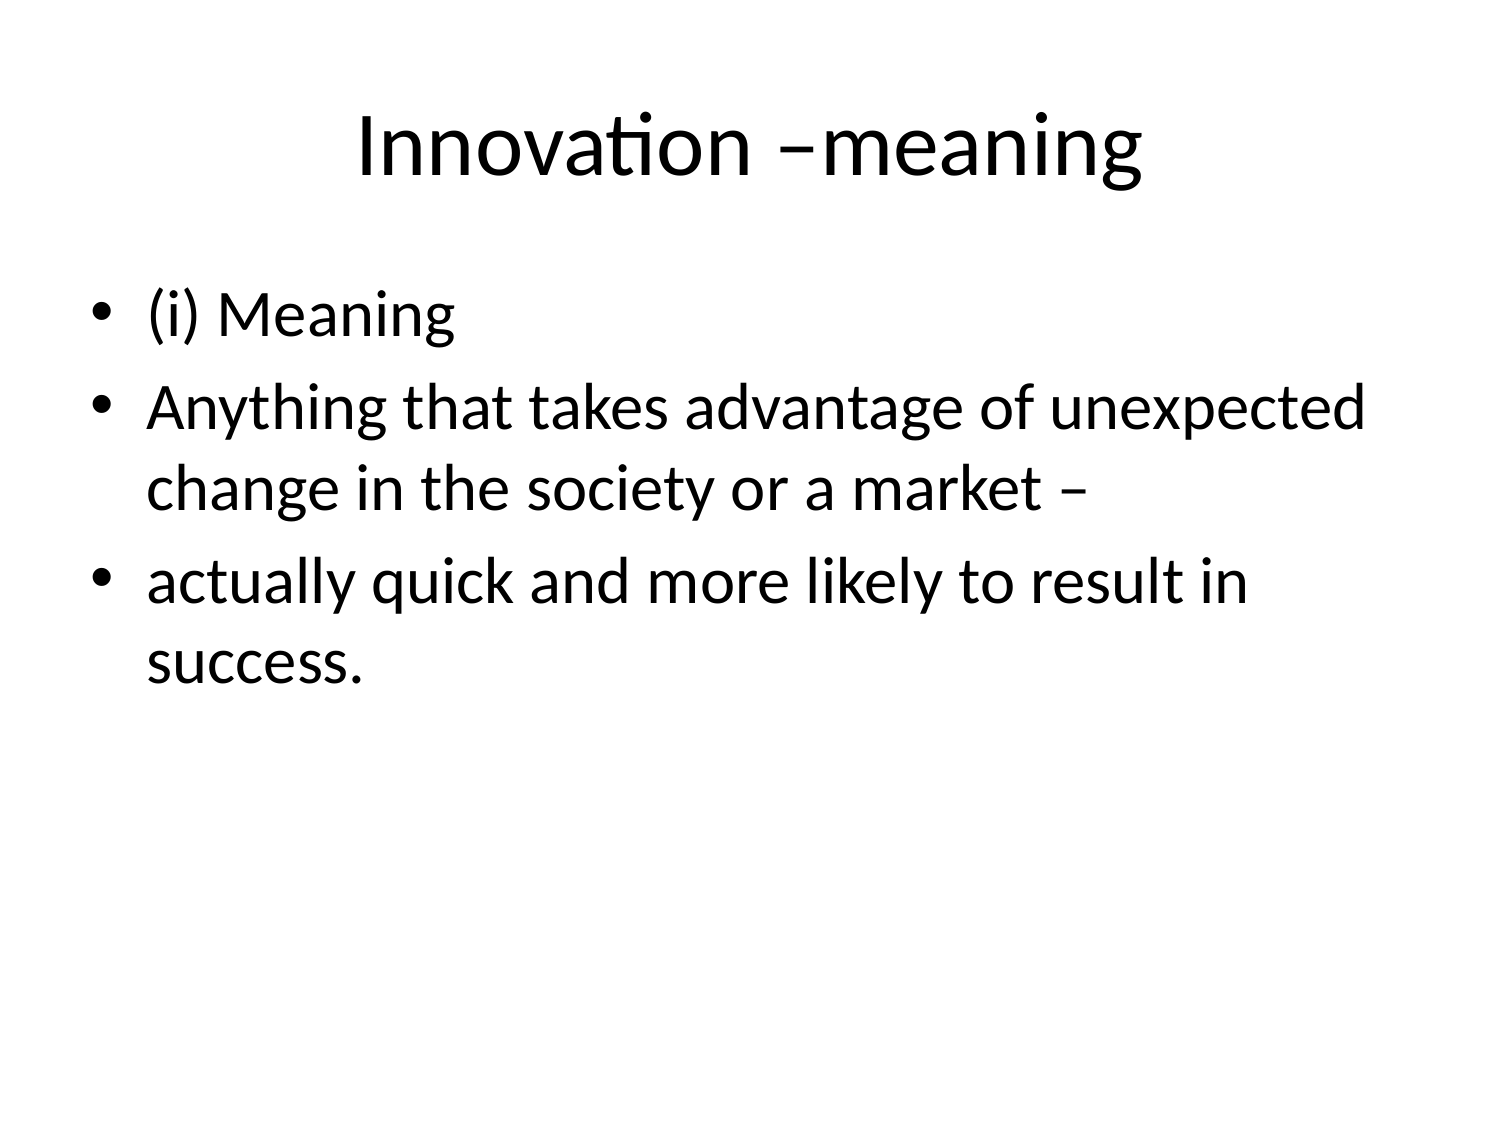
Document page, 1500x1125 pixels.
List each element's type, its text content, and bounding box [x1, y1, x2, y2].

list (i) Meaning Anything that takes advantage of unexpected change in the society or a market – actually quick and more likely to result in success. [75, 262, 1425, 1005]
title Innovation –meaning [75, 45, 1425, 233]
